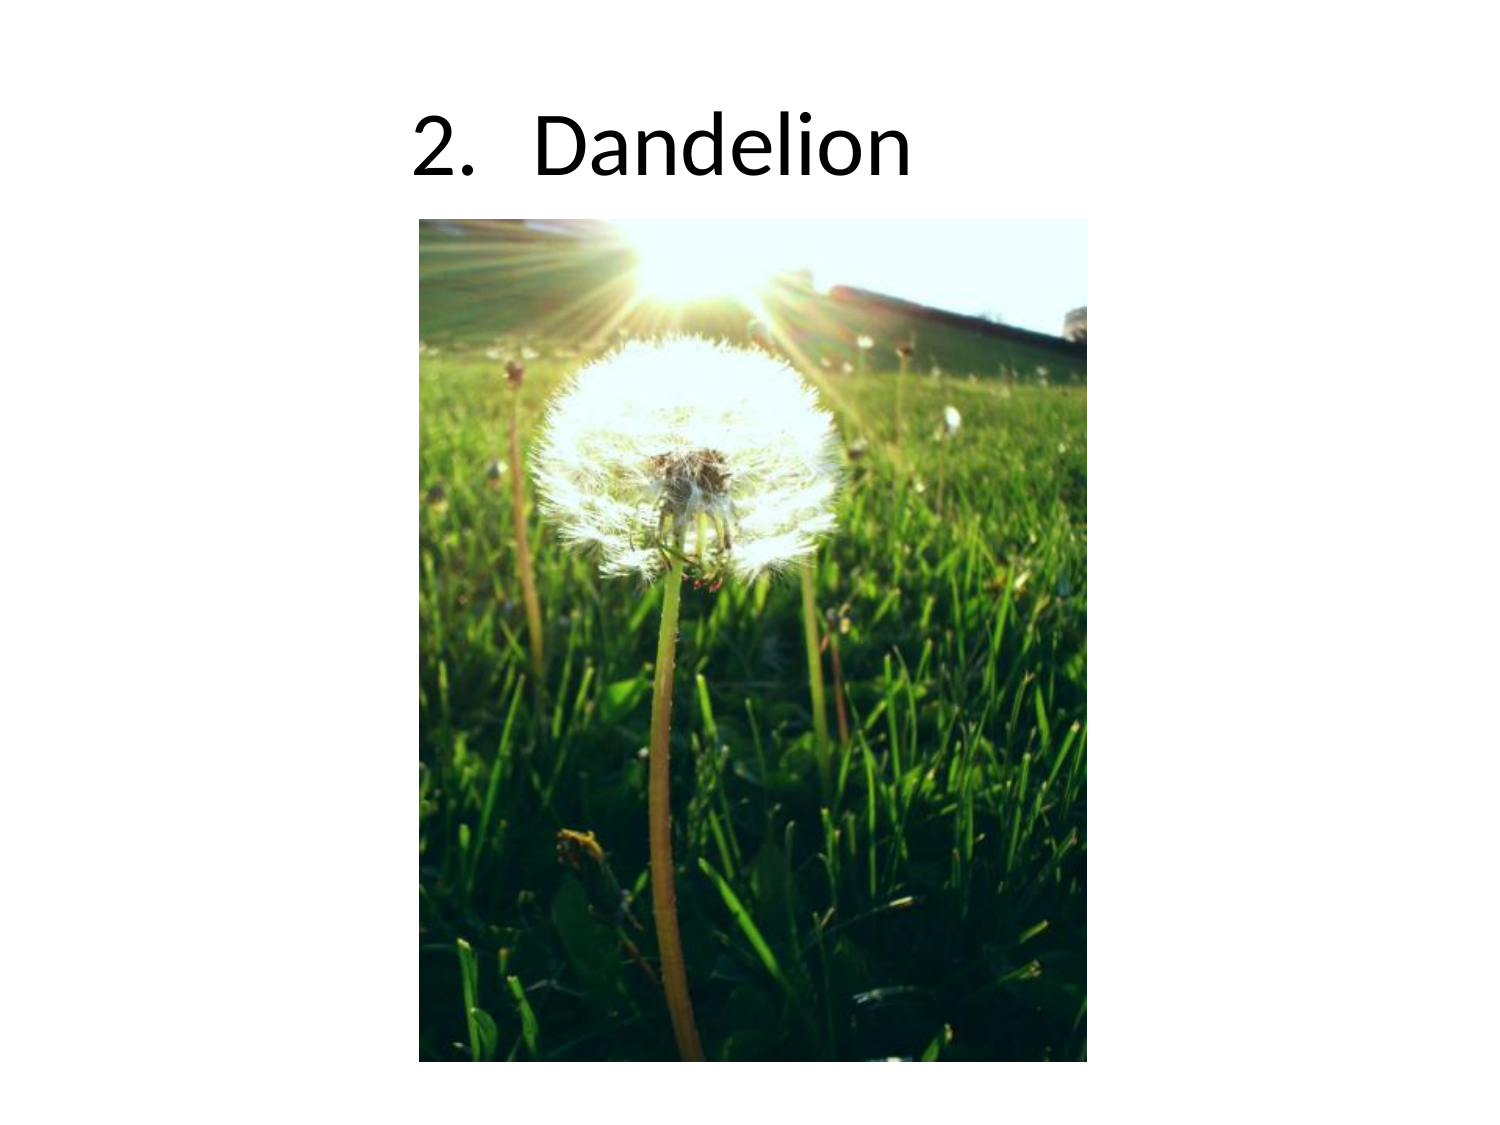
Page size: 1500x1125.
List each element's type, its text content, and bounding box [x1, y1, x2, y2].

title Dandelion [395, 45, 1425, 233]
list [418, 219, 1087, 1062]
